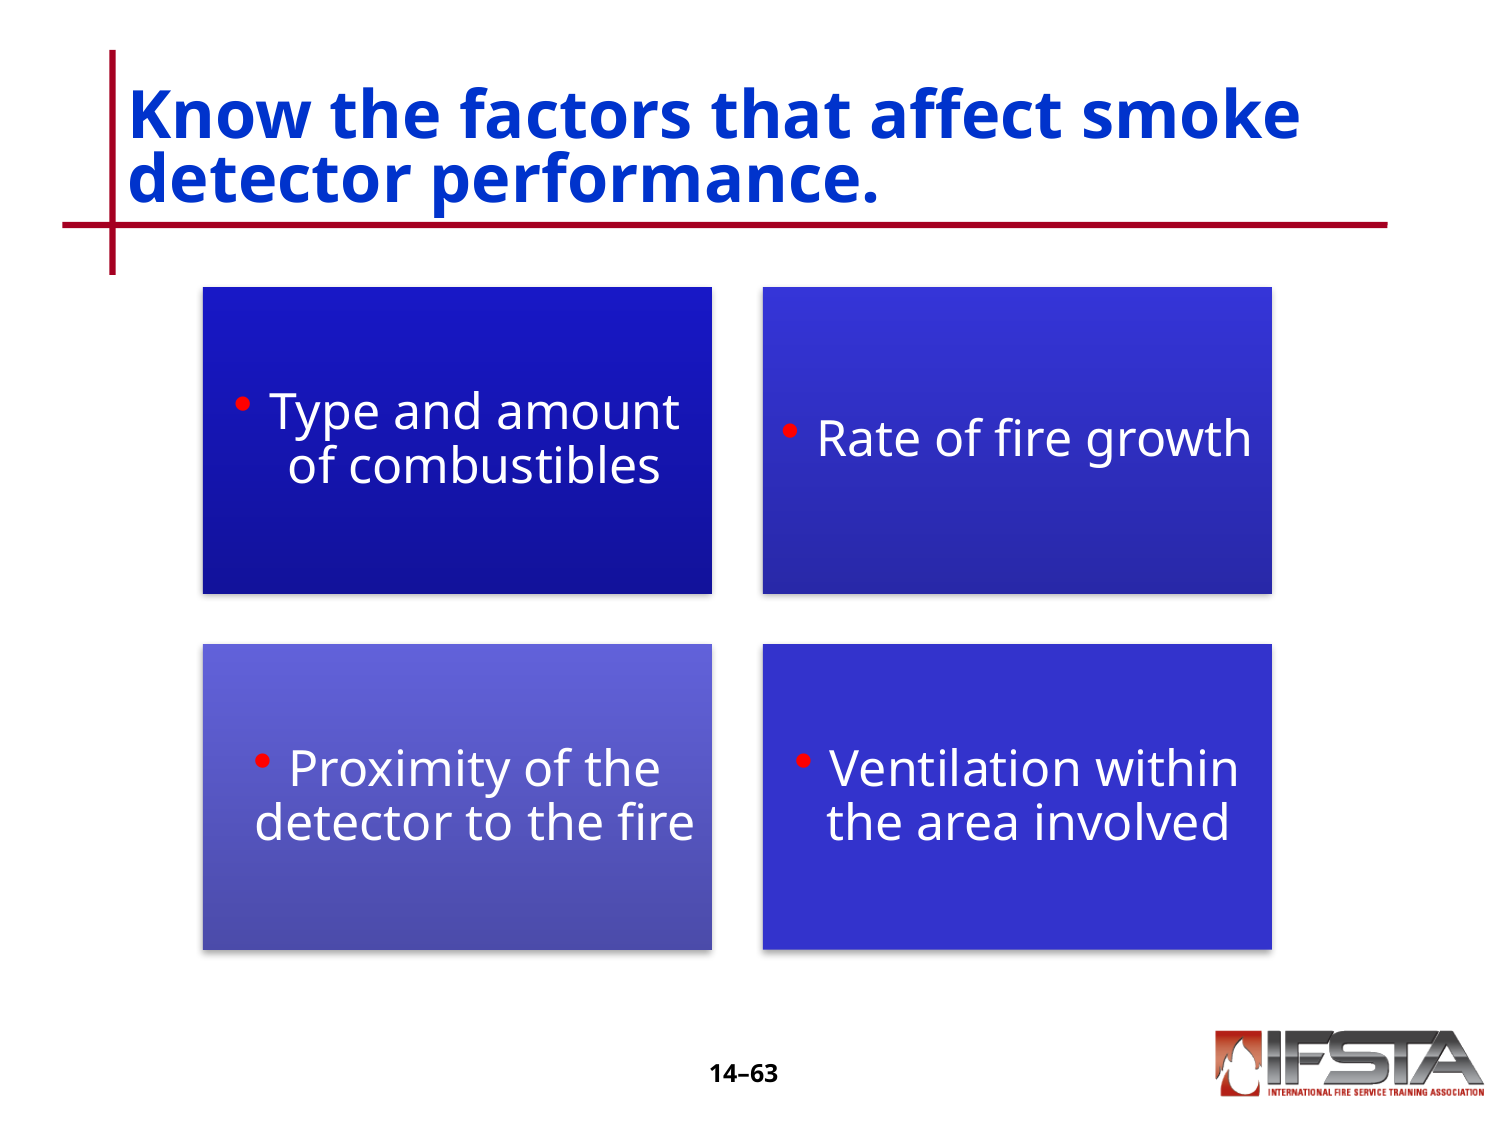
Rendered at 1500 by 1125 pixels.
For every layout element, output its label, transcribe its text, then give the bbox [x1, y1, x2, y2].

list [137, 287, 1338, 951]
picture [1215, 1030, 1485, 1099]
title Know the factors that affect smoke detector performance. [112, 80, 1388, 231]
slide_number 14–62 [587, 1050, 900, 1125]
